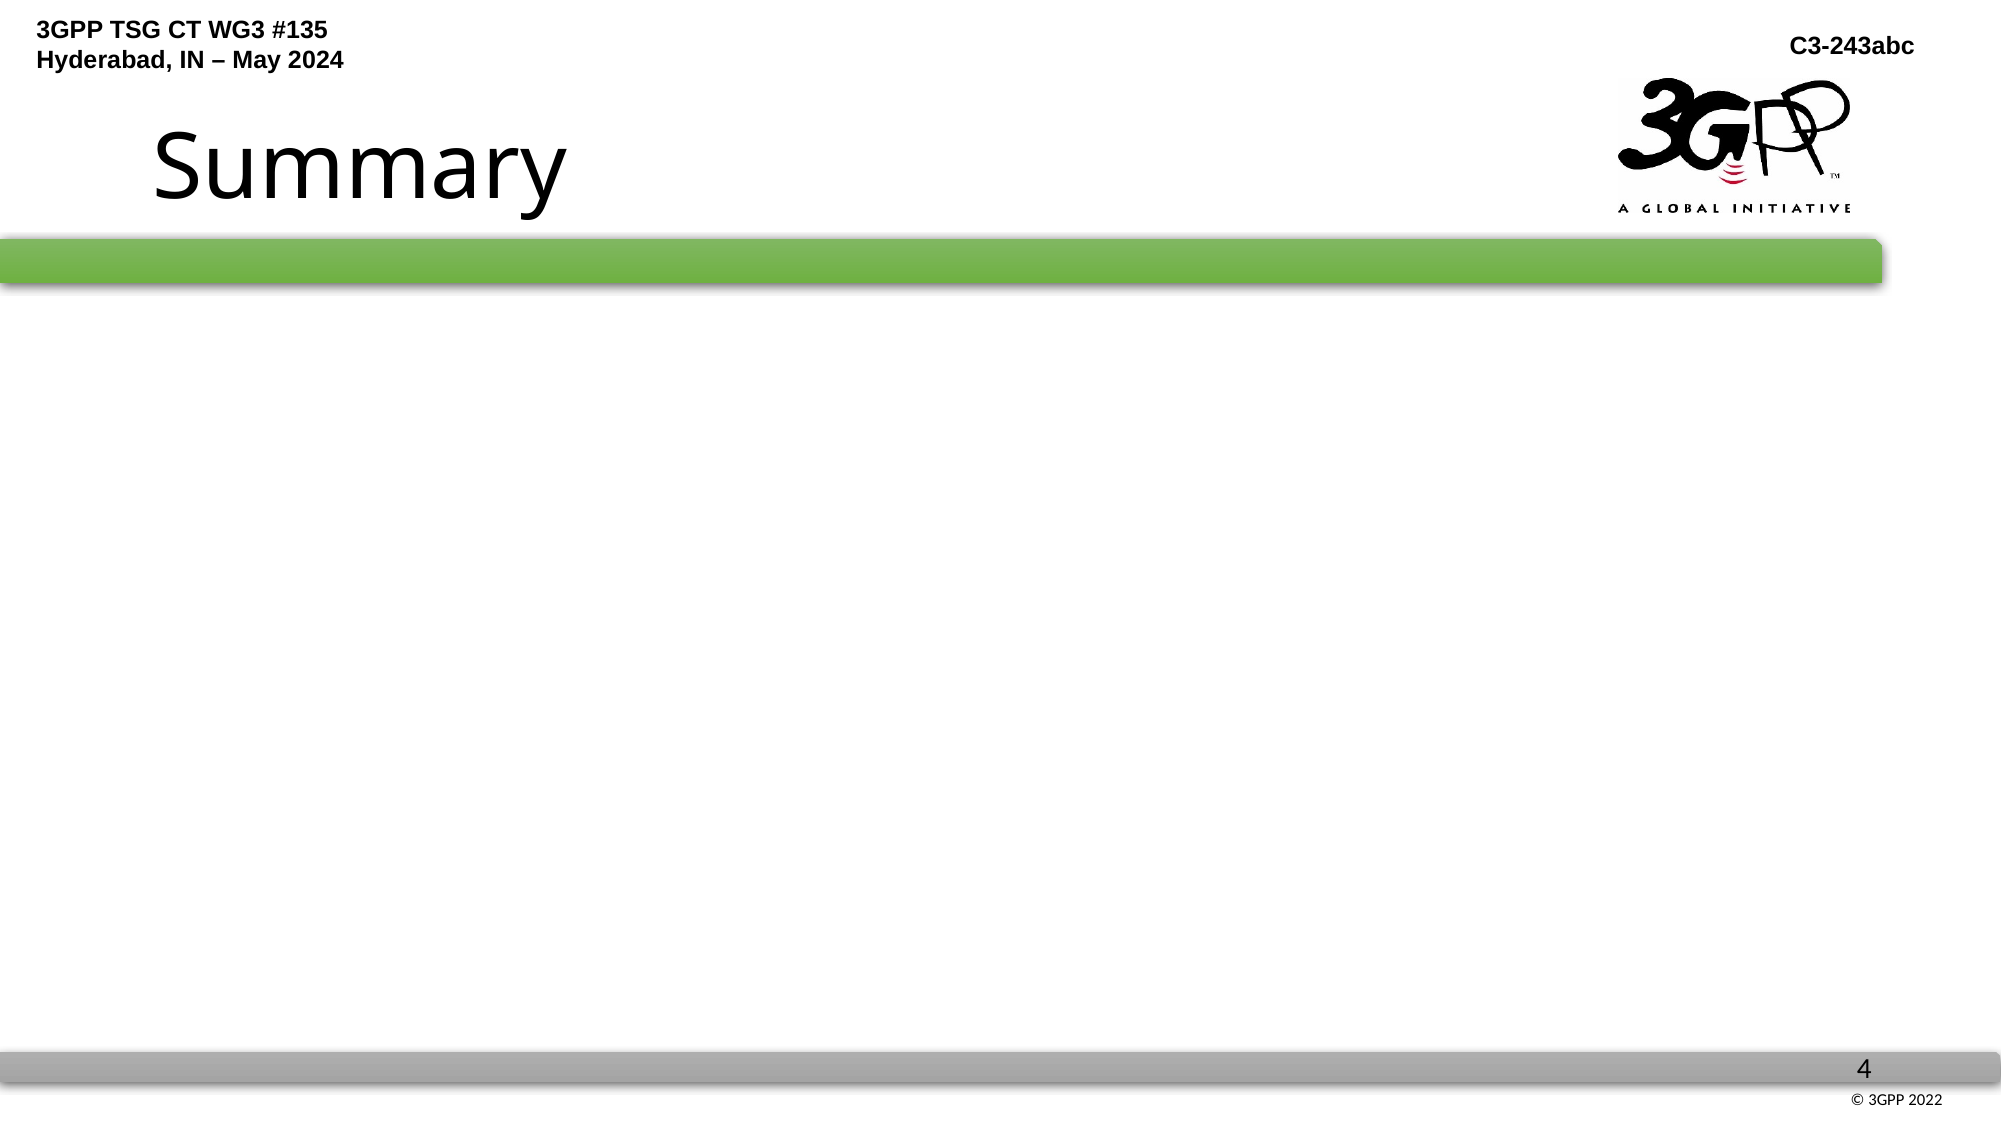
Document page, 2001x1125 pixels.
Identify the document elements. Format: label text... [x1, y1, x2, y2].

title Summary [137, 59, 1863, 278]
